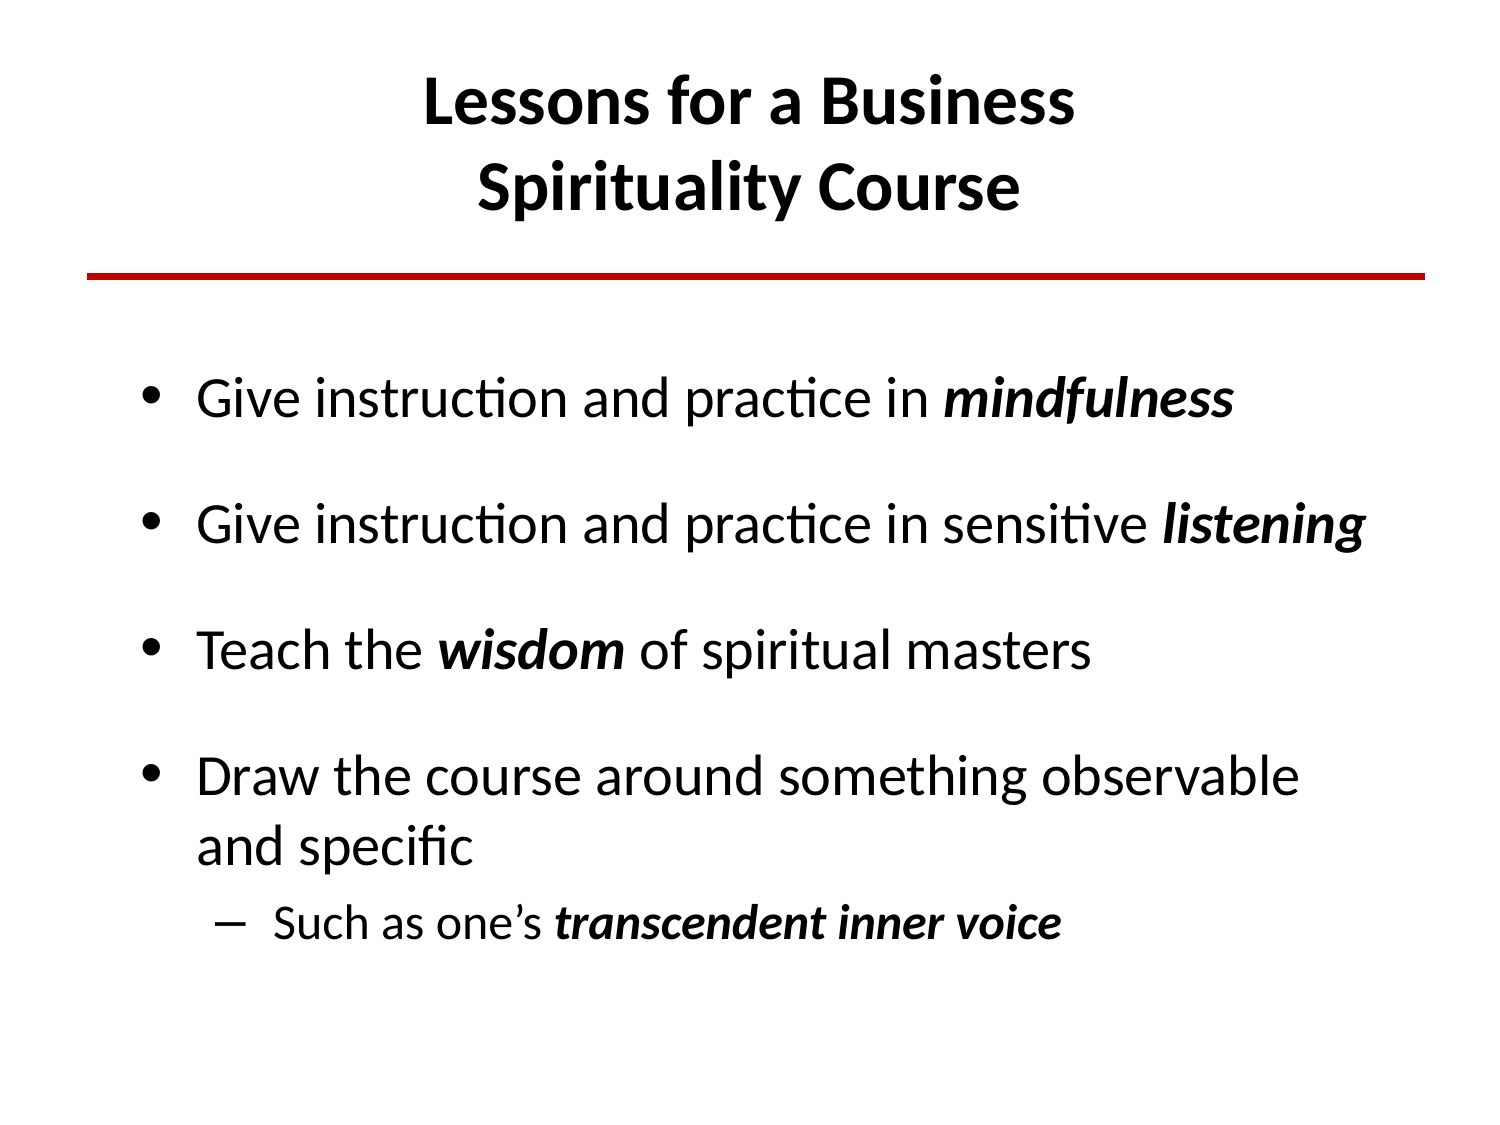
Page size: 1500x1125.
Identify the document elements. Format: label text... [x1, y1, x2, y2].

list Give instruction and practice in mindfulness Give instruction and practice in sensitive listening Teach the wisdom of spiritual masters Draw the course around something observable and specific Such as one’s transcendent inner voice [125, 351, 1400, 1027]
title Lessons for a Business Spirituality Course [75, 45, 1425, 233]
